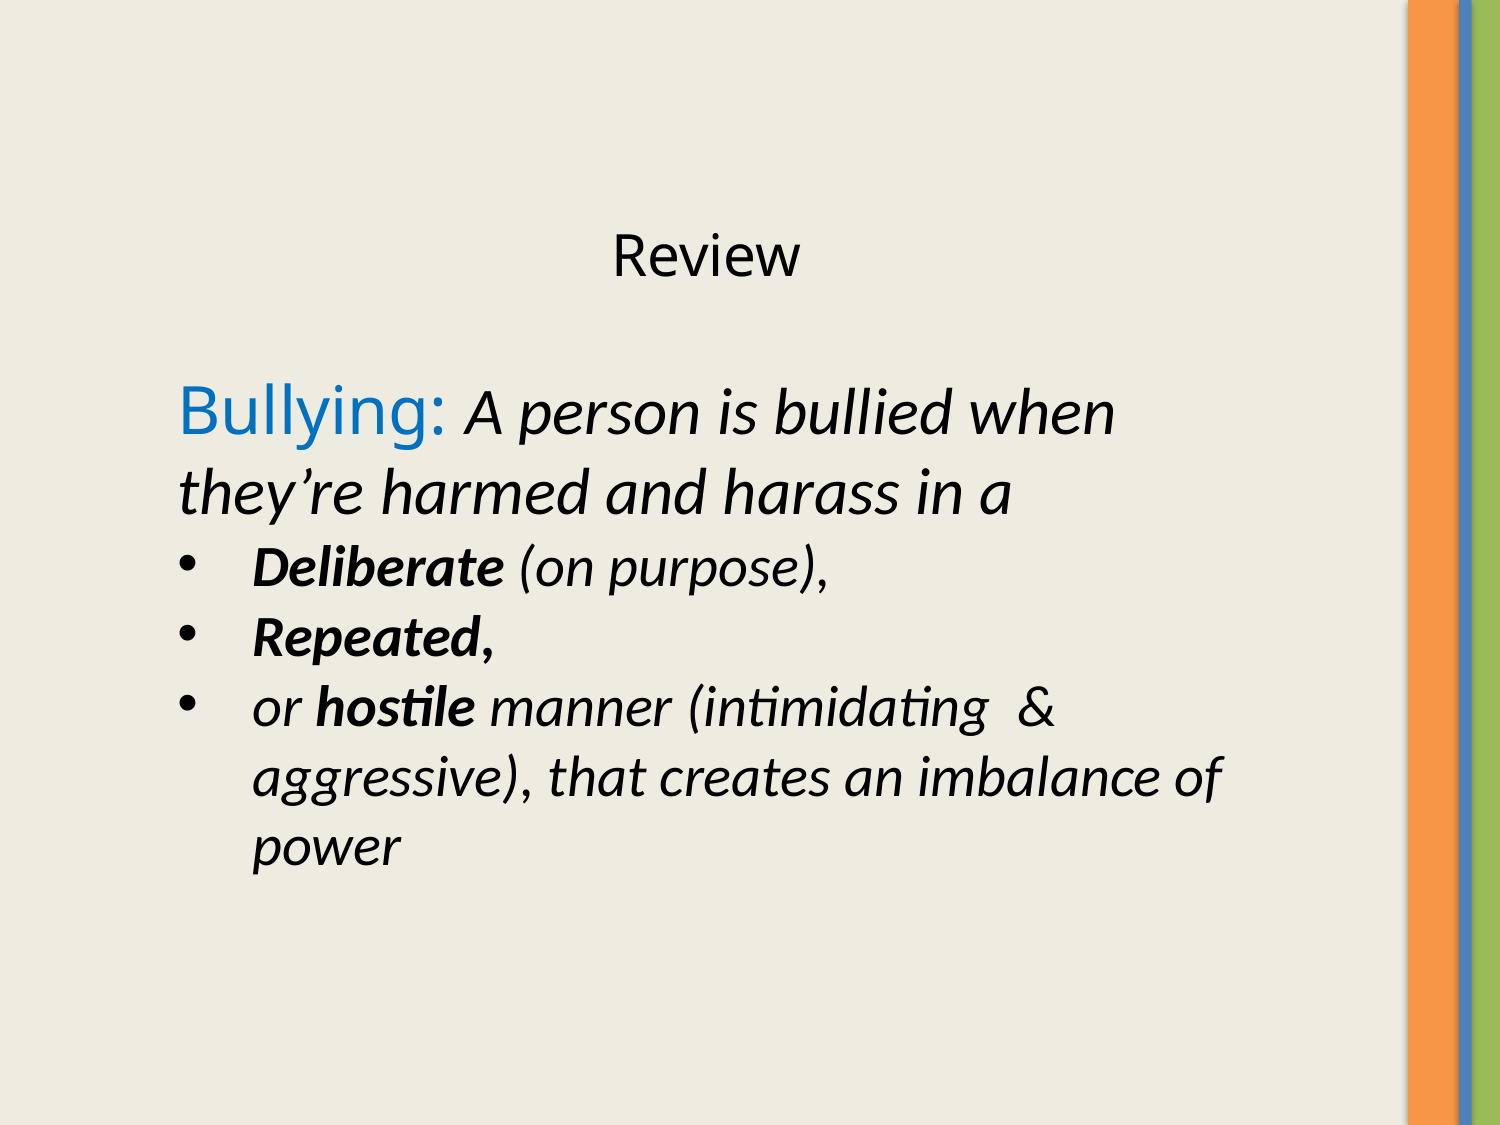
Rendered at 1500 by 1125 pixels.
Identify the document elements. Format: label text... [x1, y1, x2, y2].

text_box Review Bullying: A person is bullied when they’re harmed and harass in a Deliberate (on purpose), Repeated, or hostile manner (intimidating & aggressive), that creates an imbalance of power [162, 210, 1250, 930]
